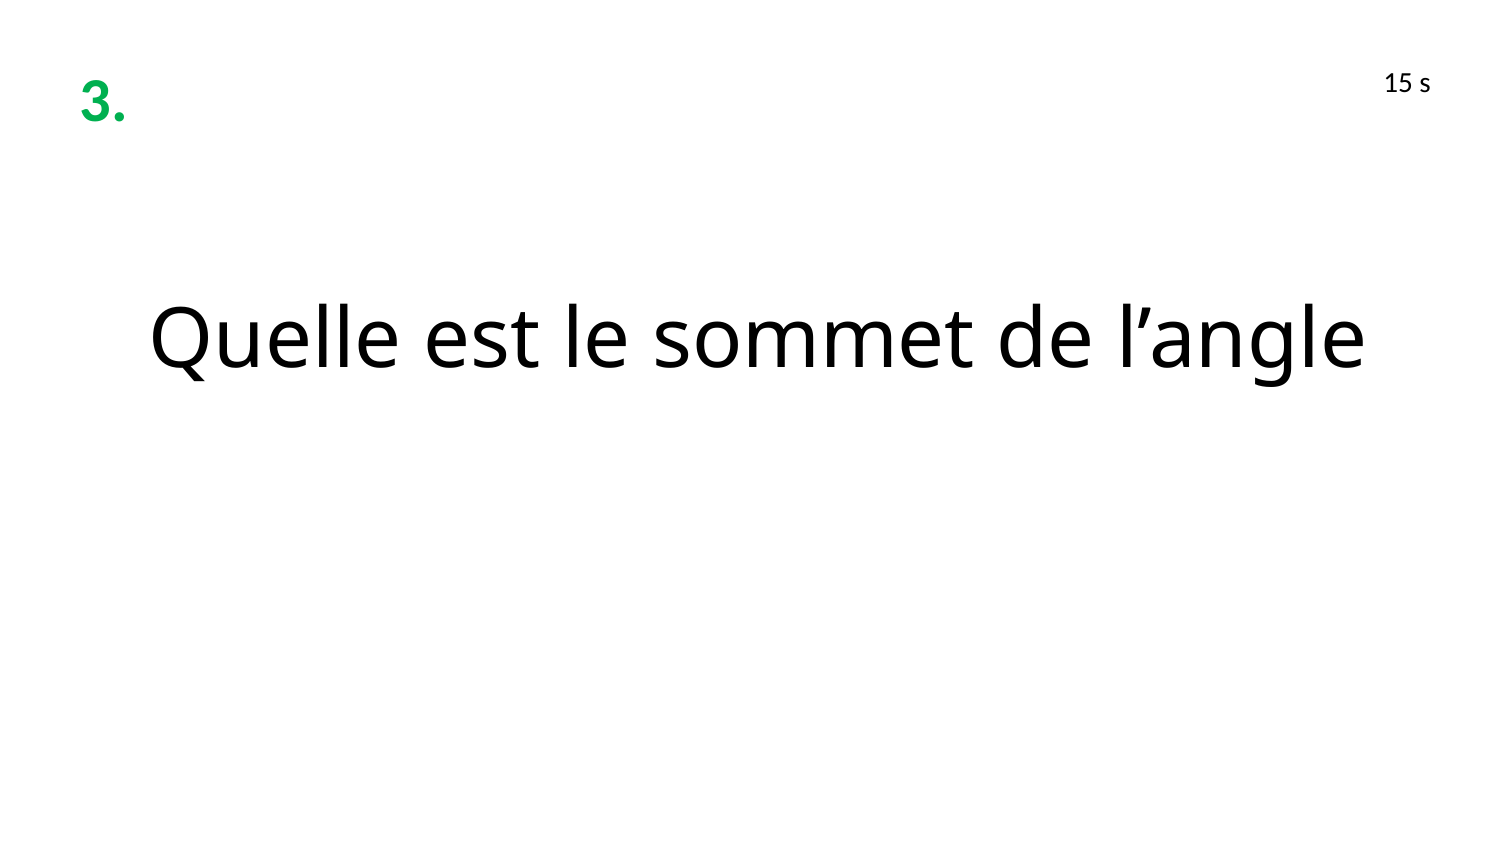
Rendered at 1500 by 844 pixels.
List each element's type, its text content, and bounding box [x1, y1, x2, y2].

text_box 15 s [1368, 56, 1456, 97]
text_box 3. [64, 51, 205, 142]
